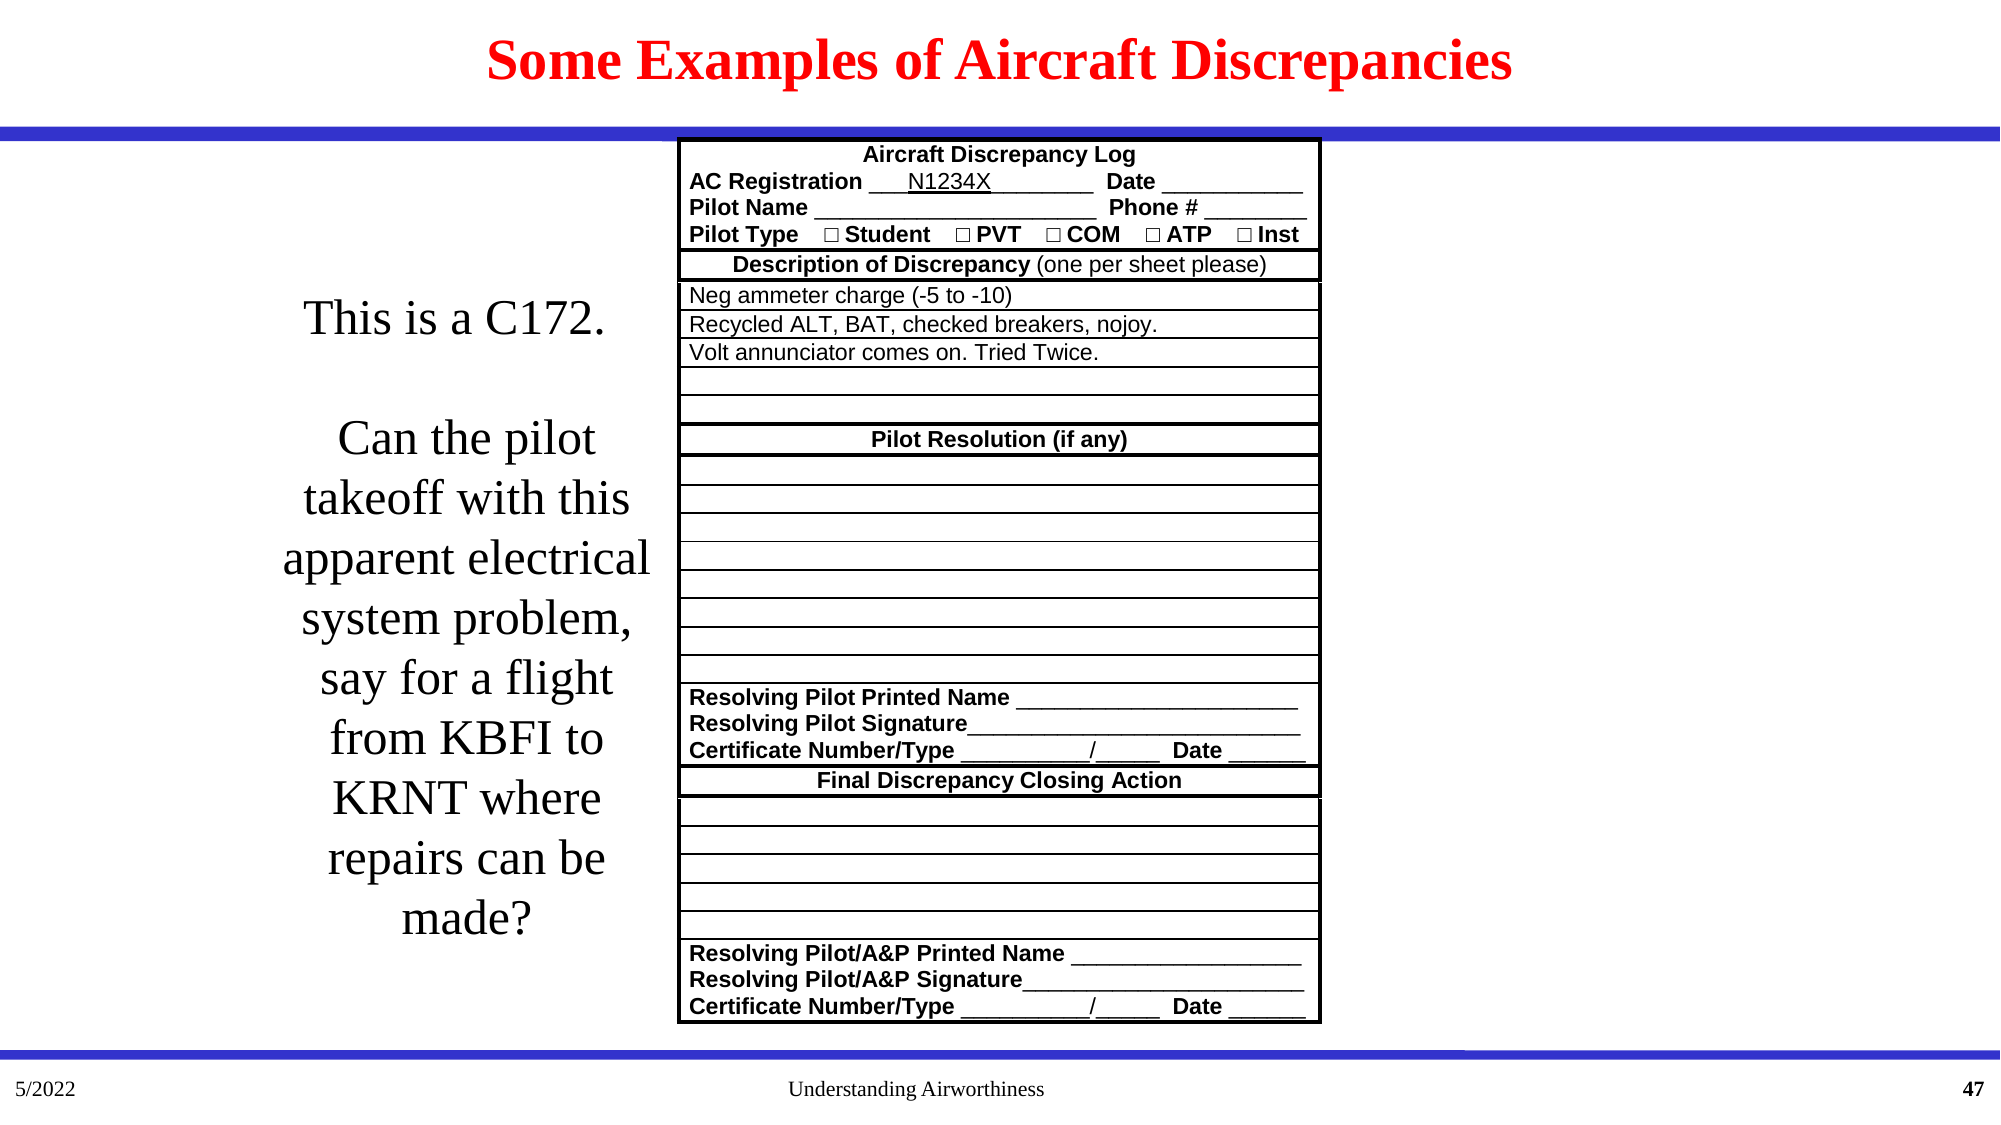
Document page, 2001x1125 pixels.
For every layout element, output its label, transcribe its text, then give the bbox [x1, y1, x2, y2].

title Some Examples of Aircraft Discrepancies [0, 0, 2000, 113]
slide_number 47 [1583, 1049, 2000, 1125]
footer Understanding Airworthiness [599, 1049, 1234, 1125]
text_box This is a C172. Can the pilot takeoff with this apparent electrical system problem, say for a flight from KBFI to KRNT where repairs can be made? [253, 276, 671, 952]
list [676, 137, 1324, 1051]
slide_number 5/2022 [0, 1049, 417, 1125]
